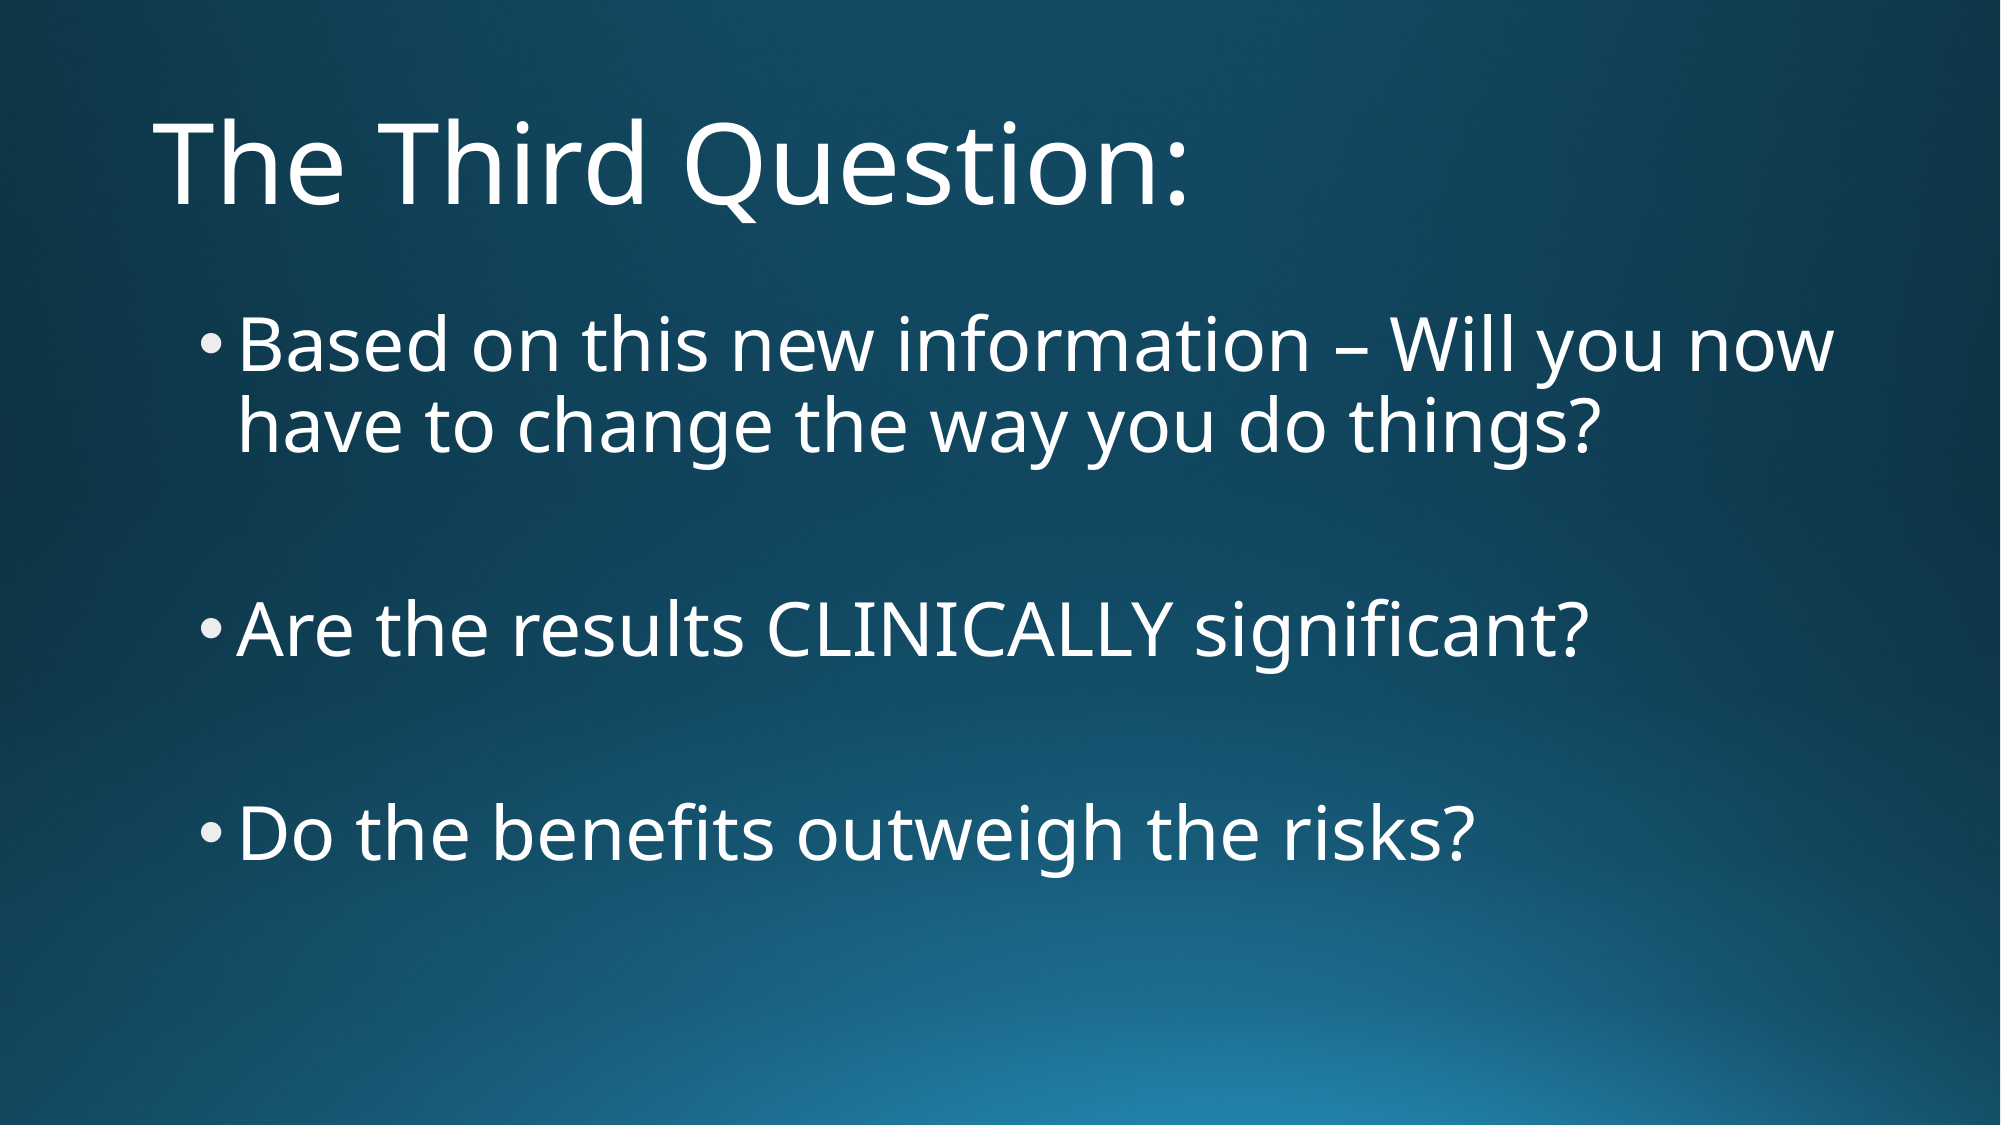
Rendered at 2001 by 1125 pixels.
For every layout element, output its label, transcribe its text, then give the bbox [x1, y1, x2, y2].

picture [0, 0, 2001, 1125]
title The Third Question: [137, 59, 1863, 278]
list Based on this new information – Will you now have to change the way you do things? Are the results CLINICALLY significant? Do the benefits outweigh the risks? [183, 299, 1863, 1014]
